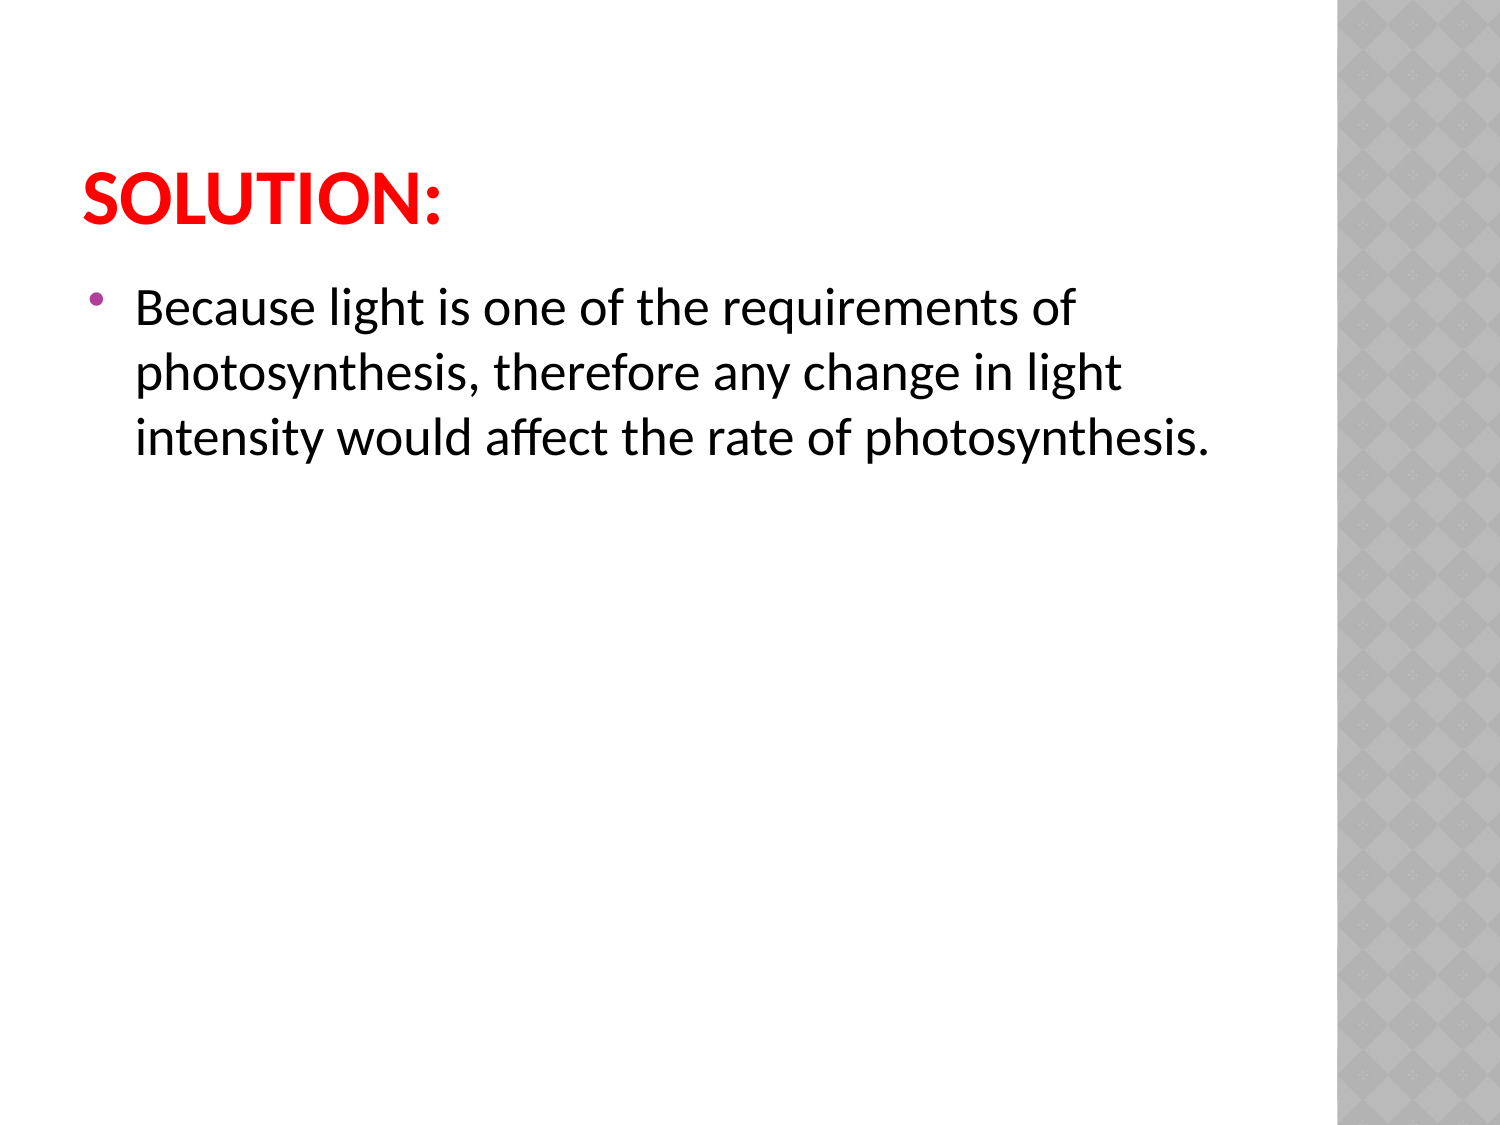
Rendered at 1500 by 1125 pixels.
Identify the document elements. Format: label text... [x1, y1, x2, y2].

title SOLUTION: [75, 52, 1263, 240]
list Because light is one of the requirements of photosynthesis, therefore any change in light intensity would affect the rate of photosynthesis. [75, 264, 1263, 1059]
